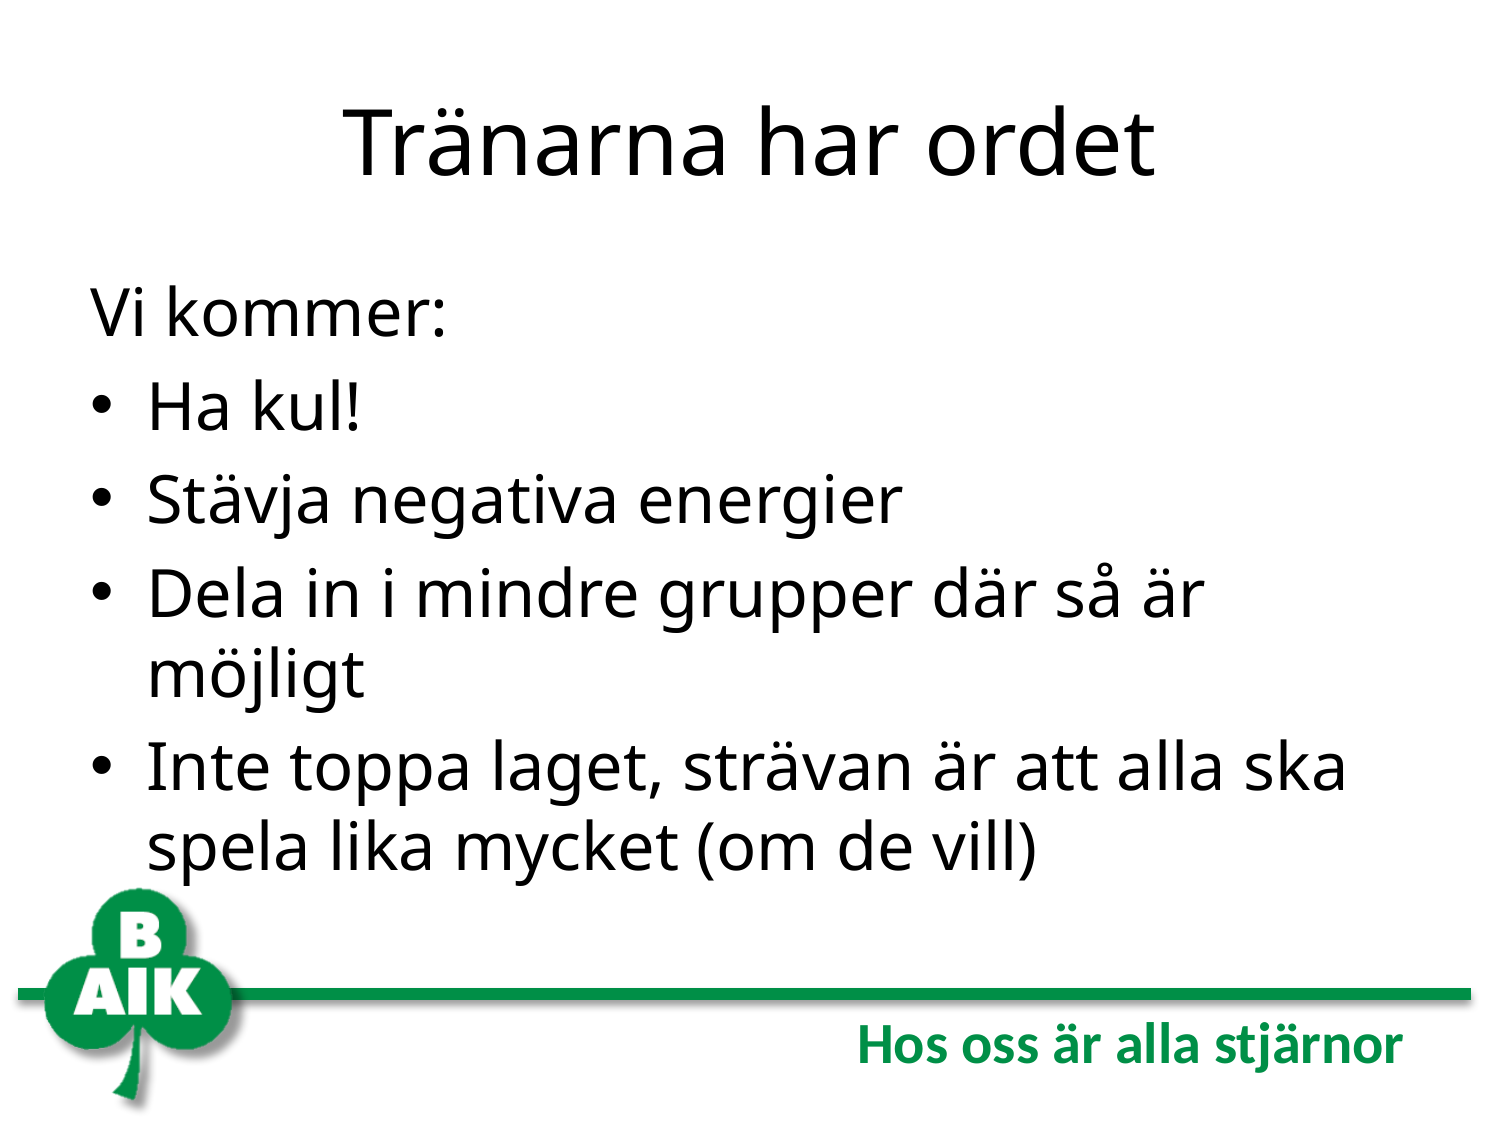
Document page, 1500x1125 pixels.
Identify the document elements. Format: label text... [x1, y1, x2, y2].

title Tränarna har ordet [75, 45, 1425, 233]
list Vi kommer: Ha kul! Stävja negativa energier Dela in i mindre grupper där så är möjligt Inte toppa laget, strävan är att alla ska spela lika mycket (om de vill) [75, 262, 1425, 906]
picture [41, 906, 234, 1102]
